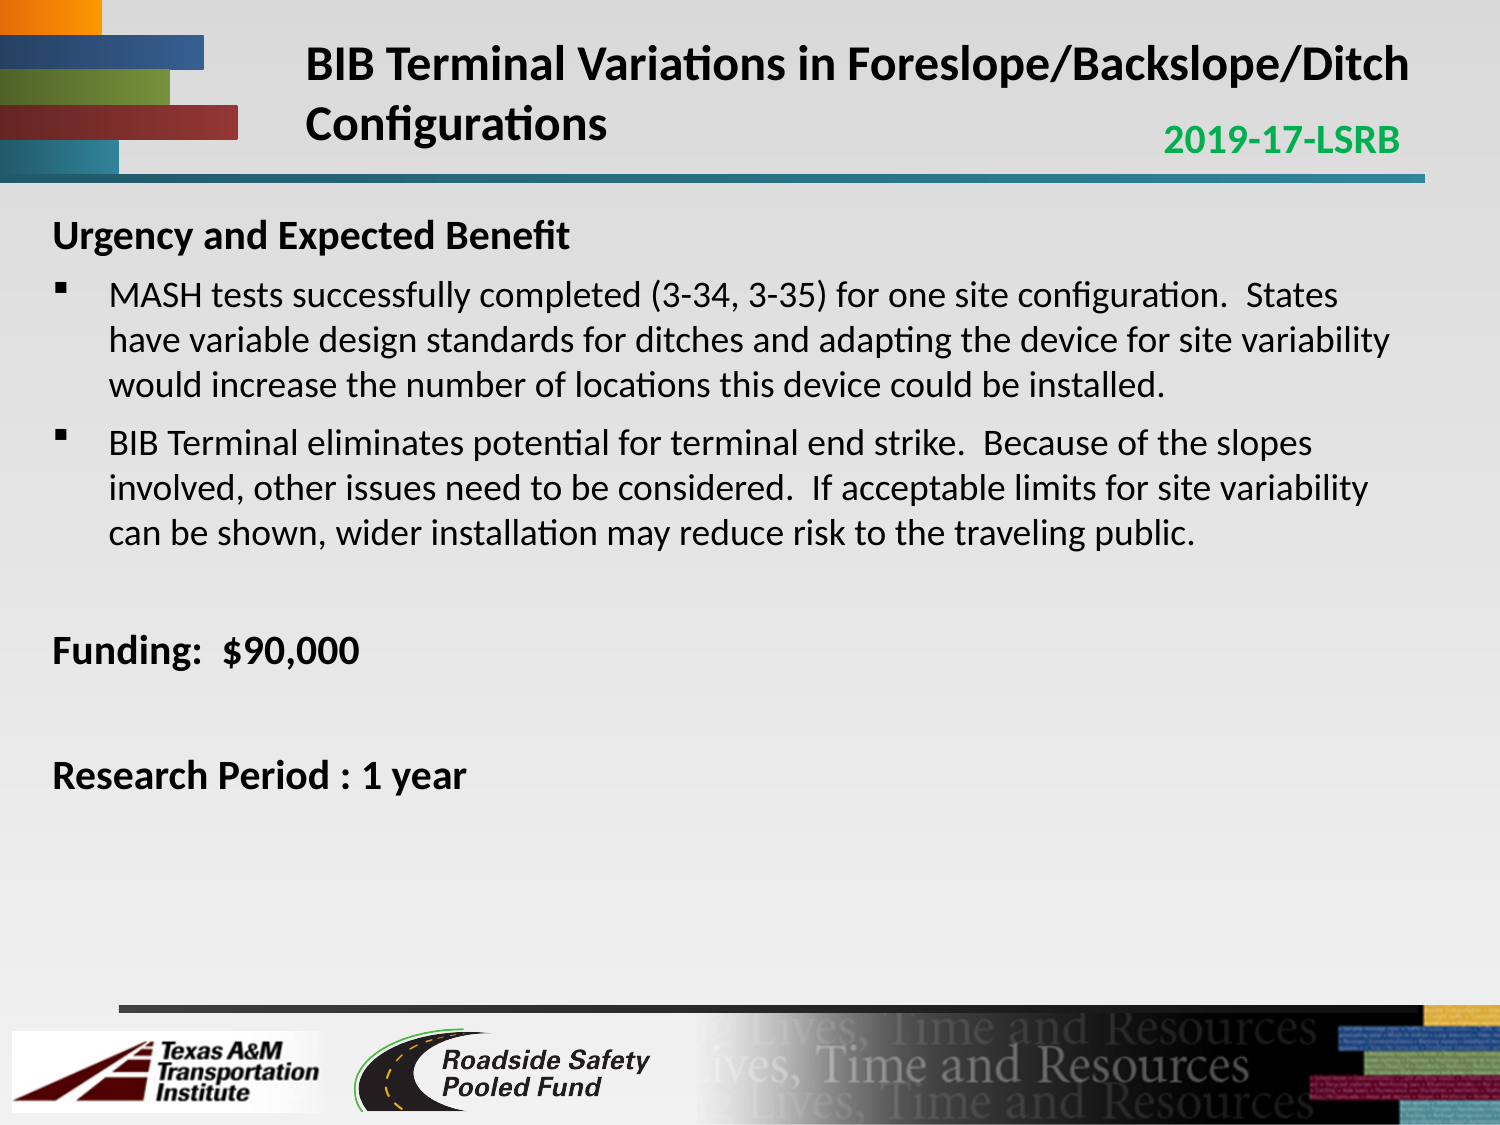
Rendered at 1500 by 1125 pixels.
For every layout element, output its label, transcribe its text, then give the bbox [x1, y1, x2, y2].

picture [696, 1005, 1500, 1125]
title BIB Terminal Variations in Foreslope/Backslope/Ditch Configurations [290, 22, 1427, 148]
text_box 2019-17-LSRB [1137, 101, 1427, 155]
picture [12, 1031, 325, 1113]
picture [350, 1027, 654, 1113]
text_box Urgency and Expected Benefit MASH tests successfully completed (3-34, 3-35) for one site configuration. States have variable design standards for ditches and adapting the device for site variability would increase the number of locations this device could be installed. BIB Terminal eliminates potential for terminal end strike. Because of the slopes involved, other issues need to be considered. If acceptable limits for site variability can be shown, wider installation may reduce risk to the traveling public. Funding: $90,000 Research Period : 1 year [37, 200, 1427, 988]
